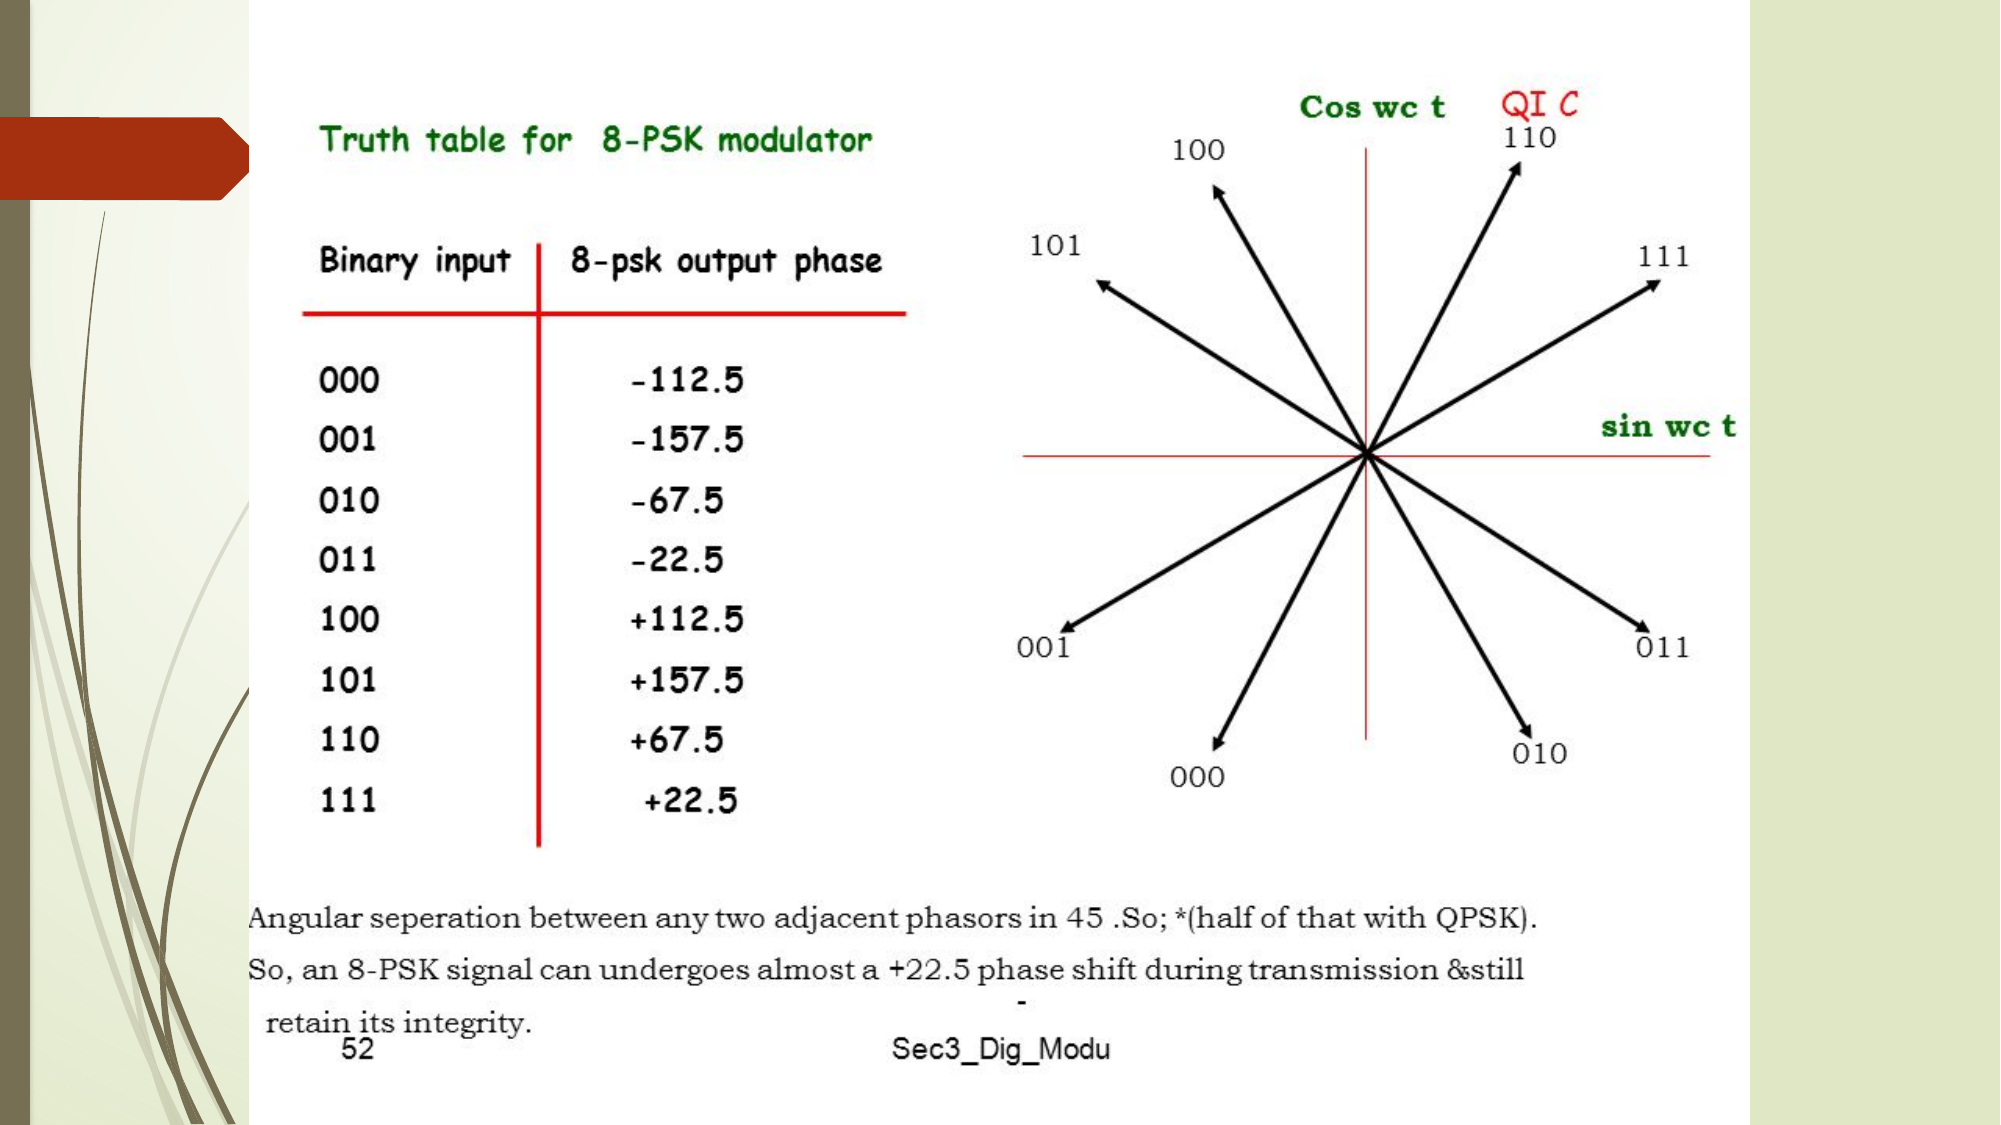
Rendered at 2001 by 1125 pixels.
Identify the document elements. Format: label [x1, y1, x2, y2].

picture [249, 0, 1751, 1125]
